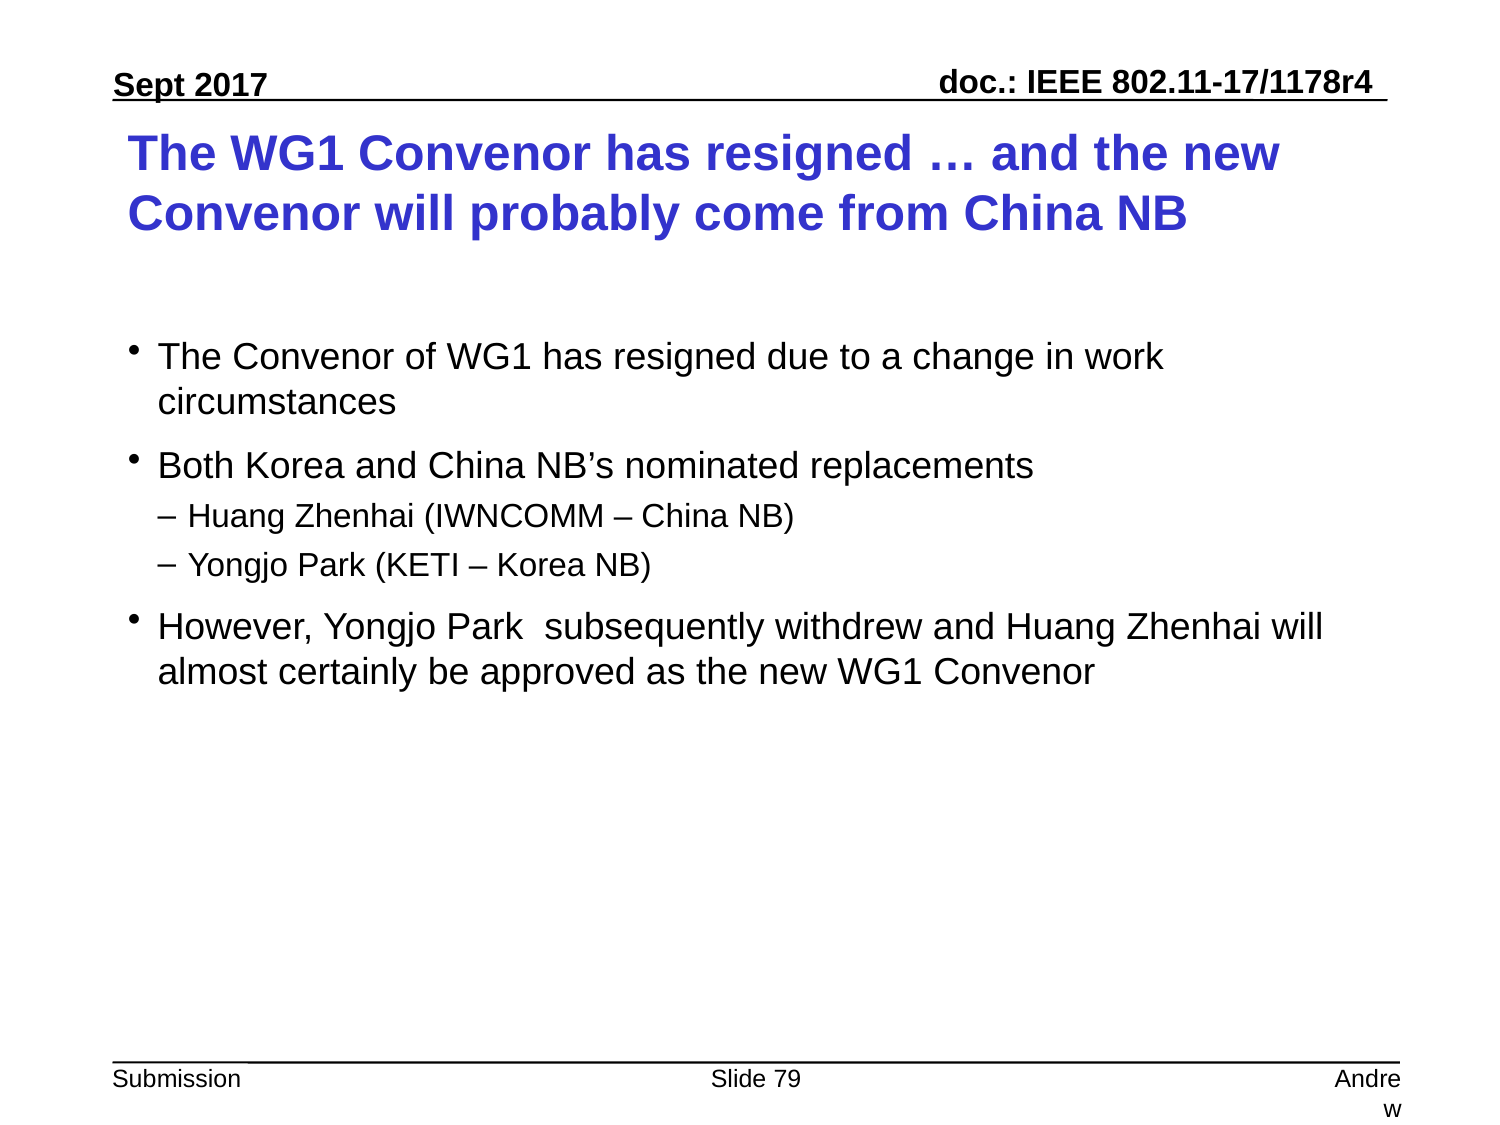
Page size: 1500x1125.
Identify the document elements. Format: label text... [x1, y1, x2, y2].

list The Convenor of WG1 has resigned due to a change in work circumstances Both Korea and China NB’s nominated replacements Huang Zhenhai (IWNCOMM – China NB) Yongjo Park (KETI – Korea NB) However, Yongjo Park subsequently withdrew and Huang Zhenhai will almost certainly be approved as the new WG1 Convenor [112, 324, 1388, 1000]
title The WG1 Convenor has resigned … and the new Convenor will probably come from China NB [112, 112, 1388, 288]
footer Andrew Myles, Cisco [1320, 1061, 1402, 1093]
slide_number Slide 79 [709, 1061, 803, 1093]
